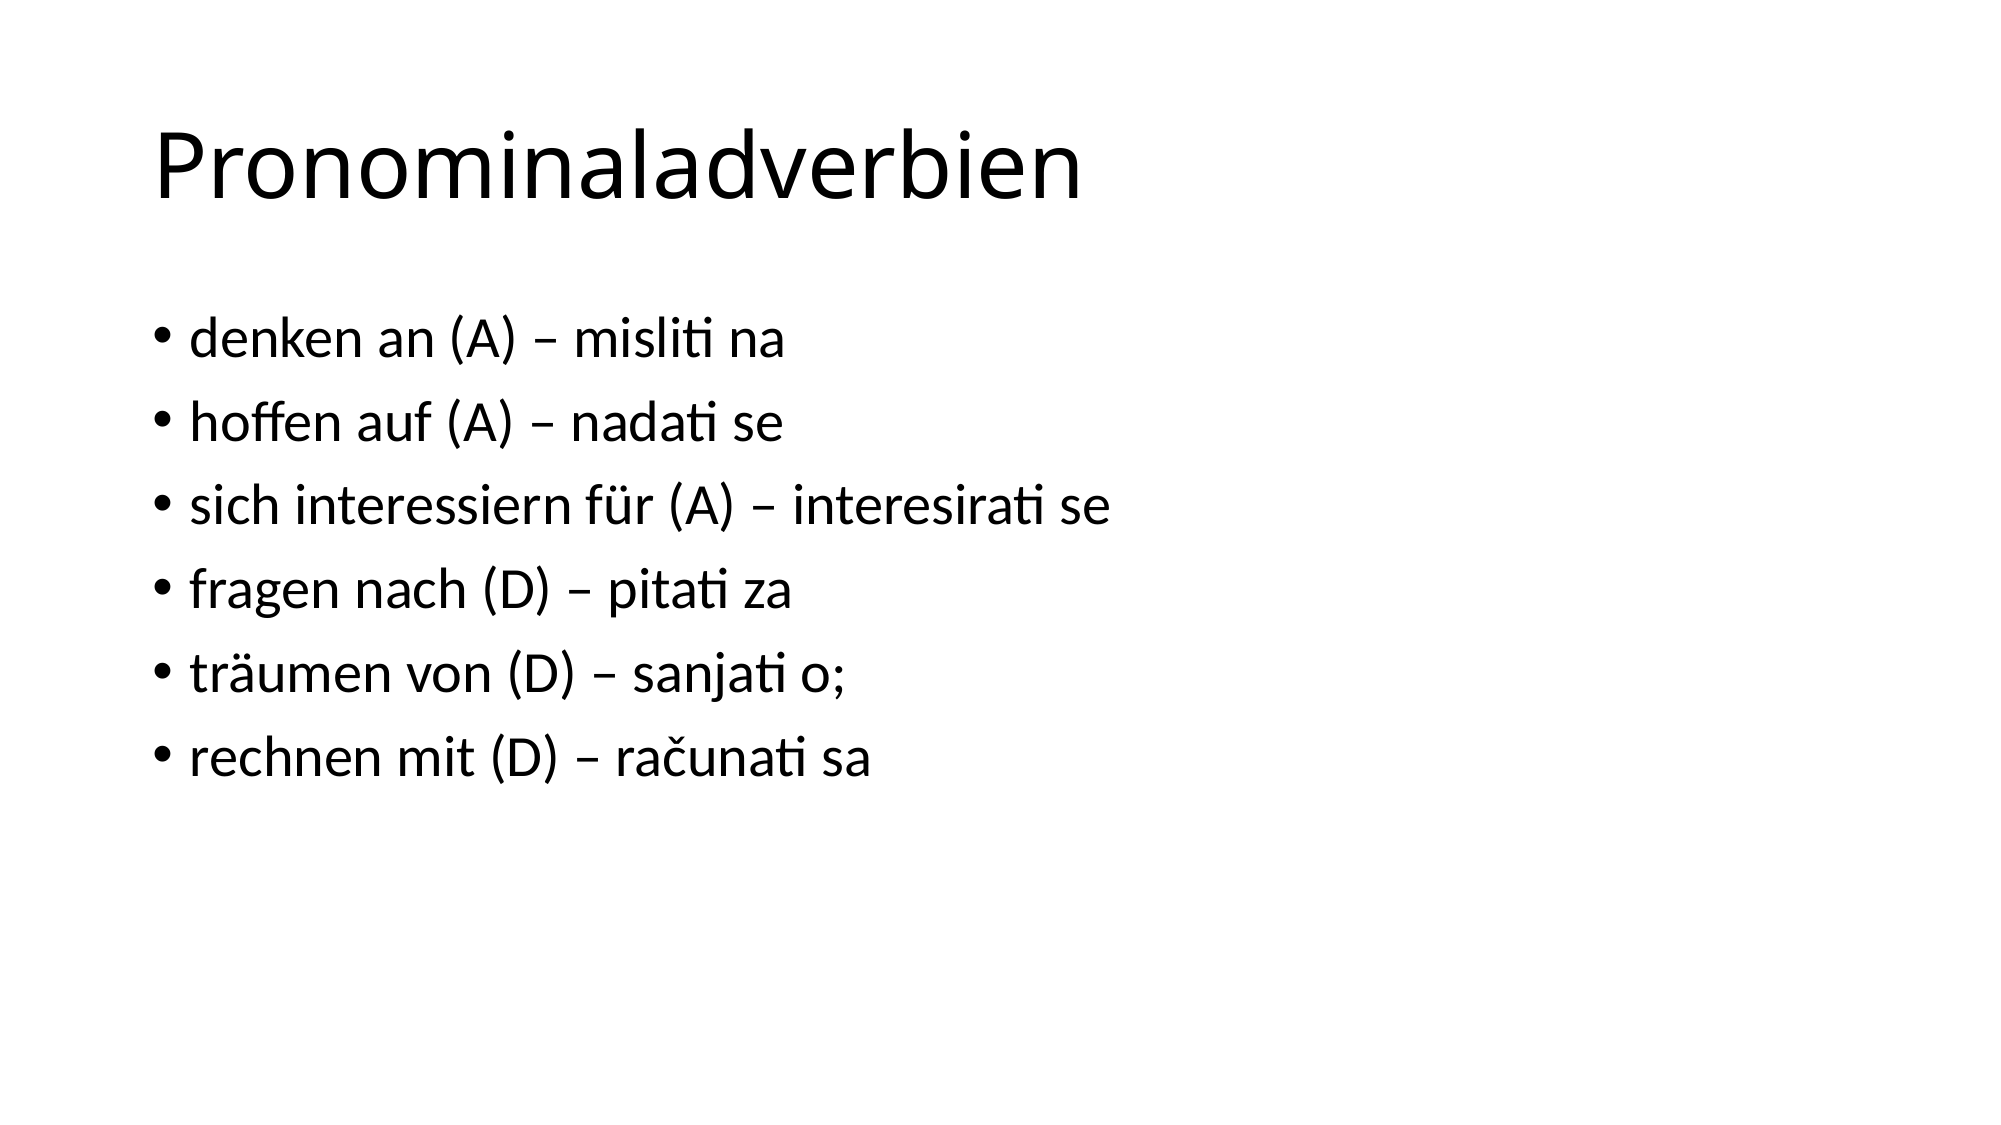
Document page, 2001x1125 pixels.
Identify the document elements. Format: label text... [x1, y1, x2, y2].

list denken an (A) – misliti na hoffen auf (A) – nadati se sich interessiern für (A) – interesirati se fragen nach (D) – pitati za träumen von (D) – sanjati o; rechnen mit (D) – računati sa [137, 299, 1863, 1014]
title Pronominaladverbien [137, 59, 1863, 278]
